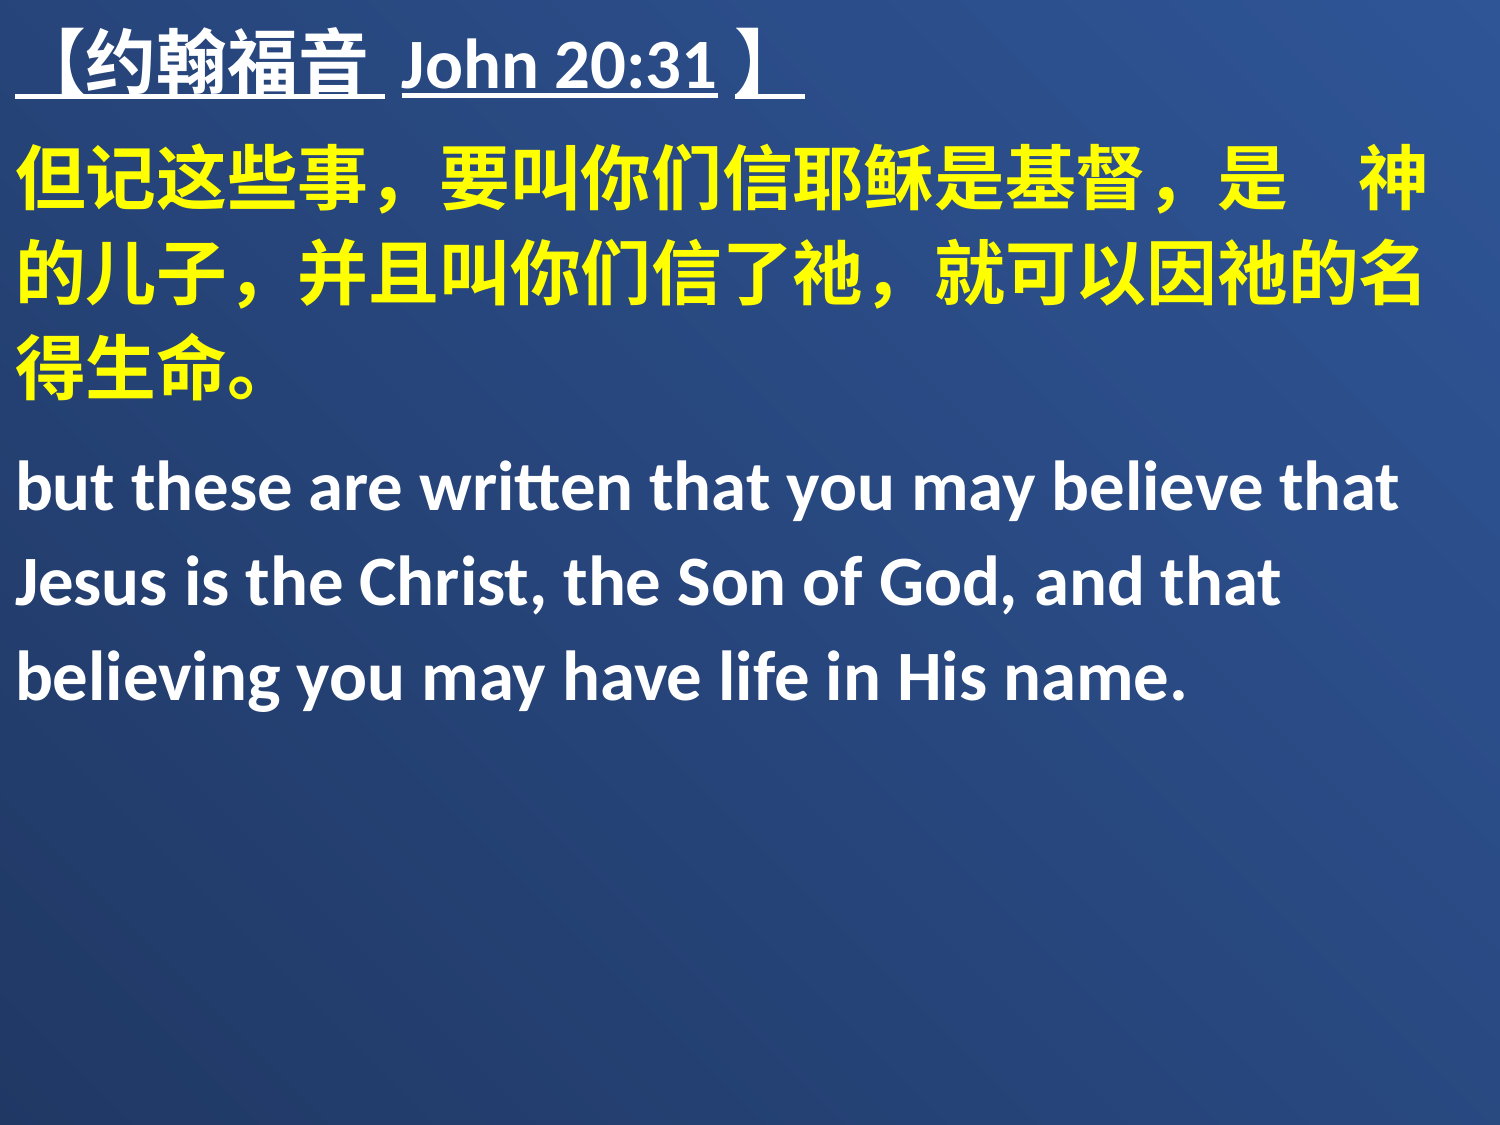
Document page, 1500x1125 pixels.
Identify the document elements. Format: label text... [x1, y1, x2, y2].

subtitle 【约翰福音 John 20:31】 但记这些事，要叫你们信耶稣是基督，是 神的儿子，并且叫你们信了祂，就可以因祂的名得生命。 but these are written that you may believe that Jesus is the Christ, the Son of God, and that believing you may have life in His name. [0, 0, 1500, 1125]
